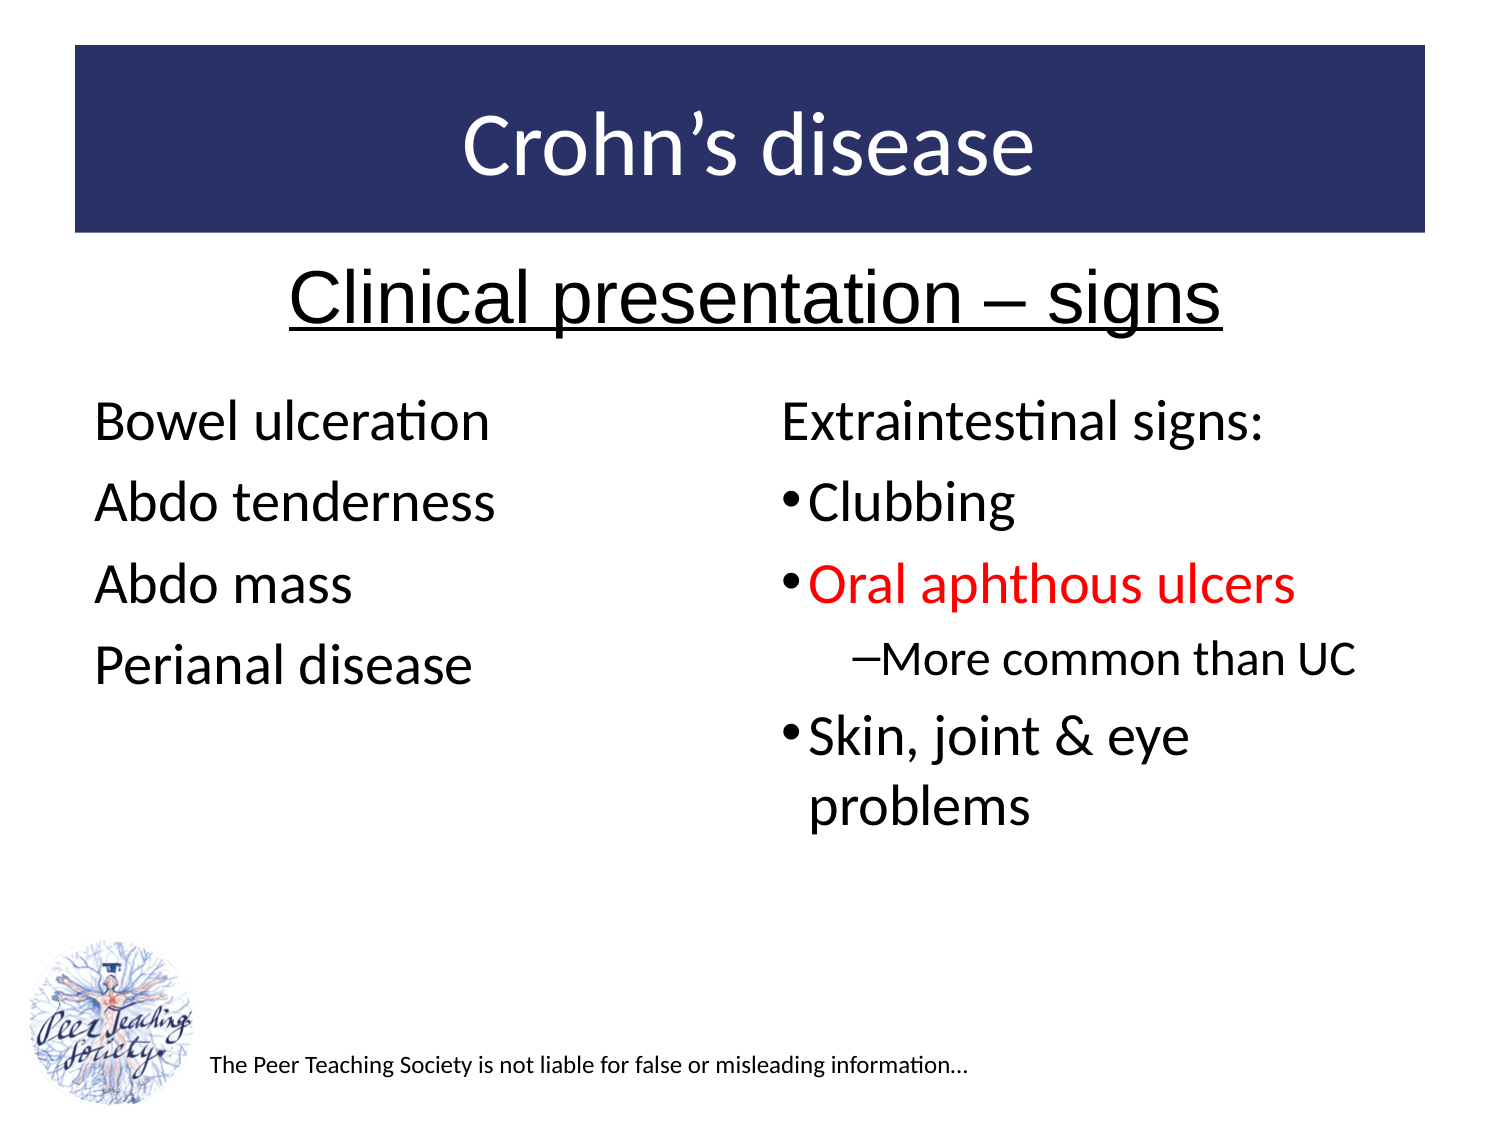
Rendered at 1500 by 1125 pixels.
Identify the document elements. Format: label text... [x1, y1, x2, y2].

title Crohn’s disease [75, 45, 1425, 233]
list Extraintestinal signs: Clubbing Oral aphthous ulcers More common than UC Skin, joint & eye problems [737, 366, 1425, 885]
text_box Clinical presentation – signs [273, 240, 1468, 346]
list Bowel ulceration Abdo tenderness Abdo mass Perianal disease [50, 366, 737, 844]
picture [26, 938, 195, 1107]
